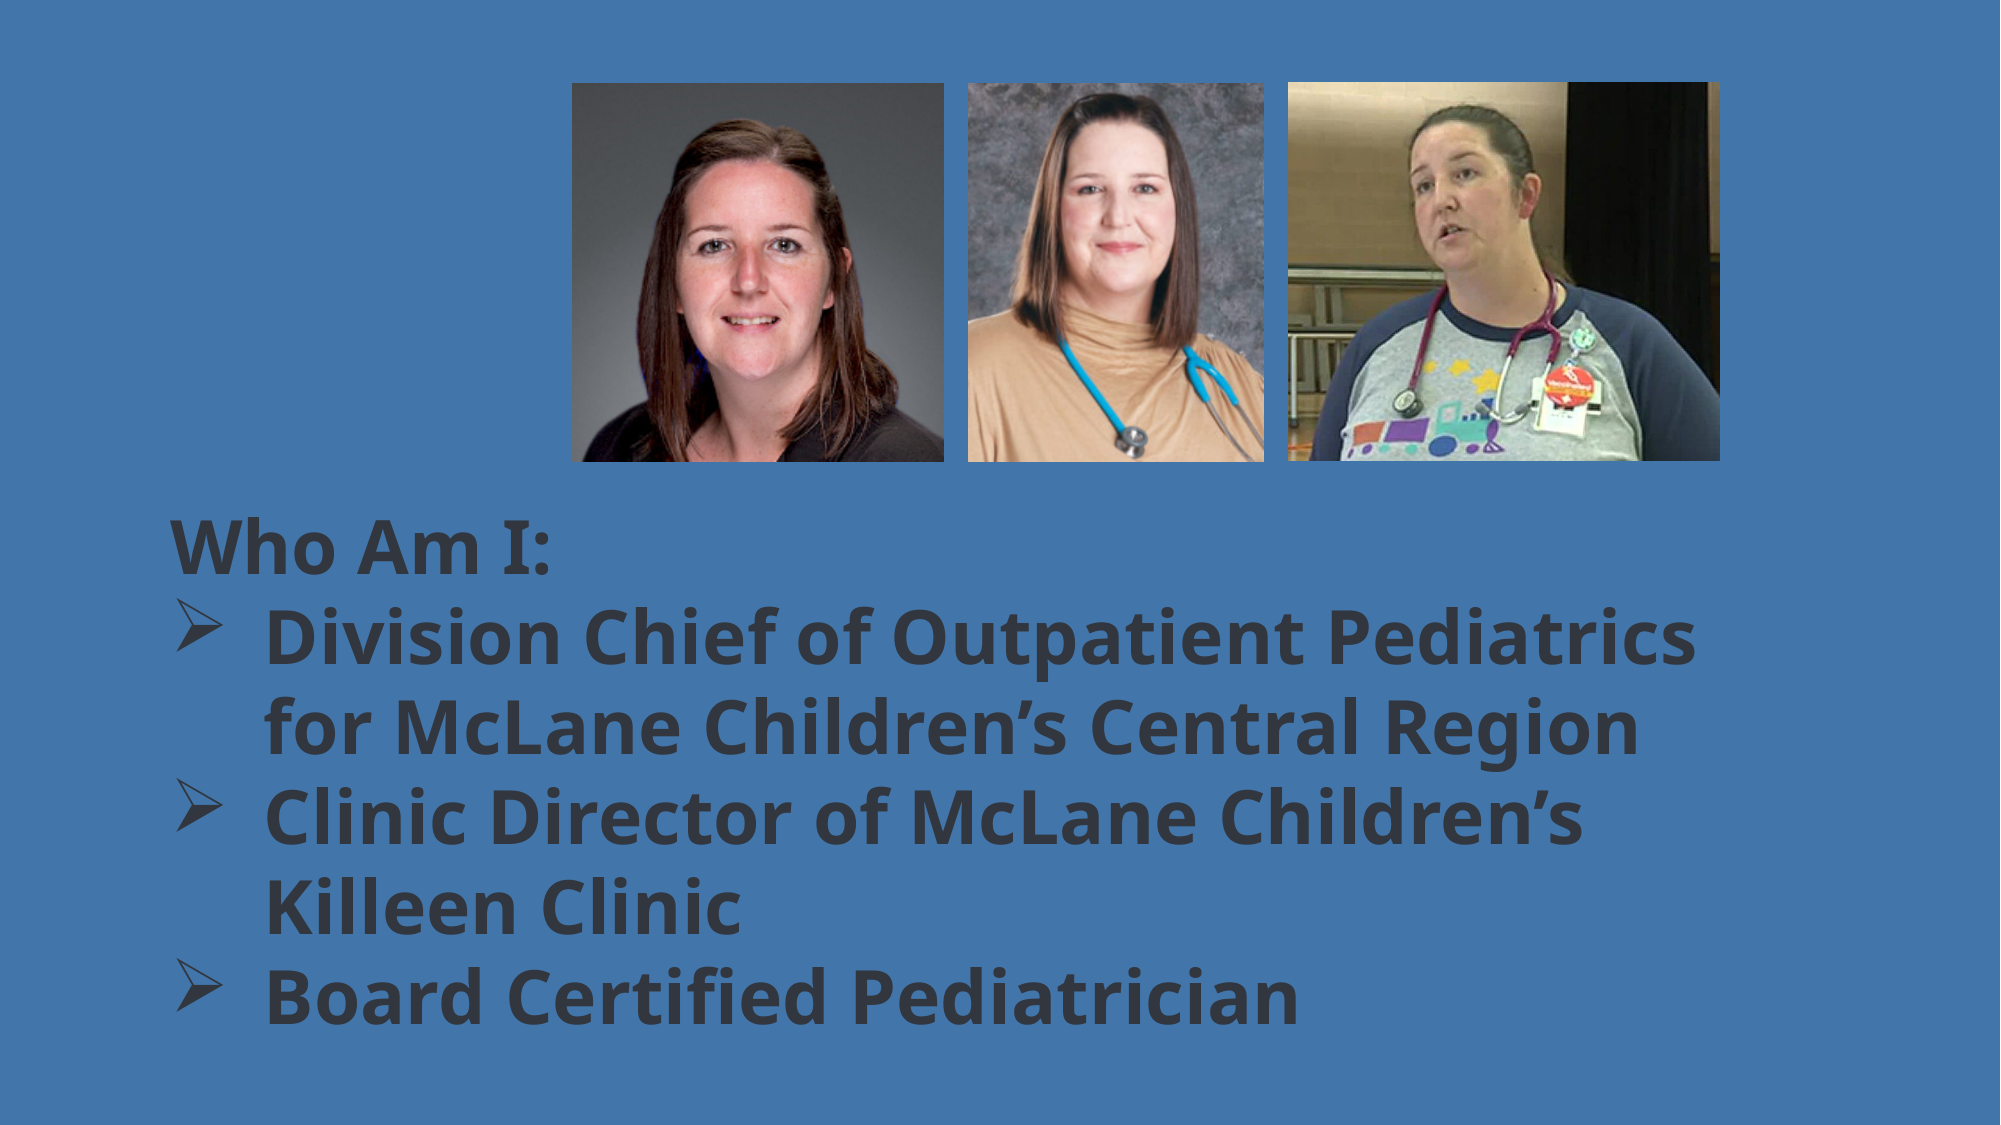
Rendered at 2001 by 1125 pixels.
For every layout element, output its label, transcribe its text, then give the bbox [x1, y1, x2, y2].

picture [968, 83, 1264, 462]
text_box Who Am I: Division Chief of Outpatient Pediatrics for McLane Children’s Central Region Clinic Director of McLane Children’s Killeen Clinic Board Certified Pediatrician [155, 492, 1783, 1047]
picture [571, 83, 944, 462]
picture [1288, 82, 1720, 461]
